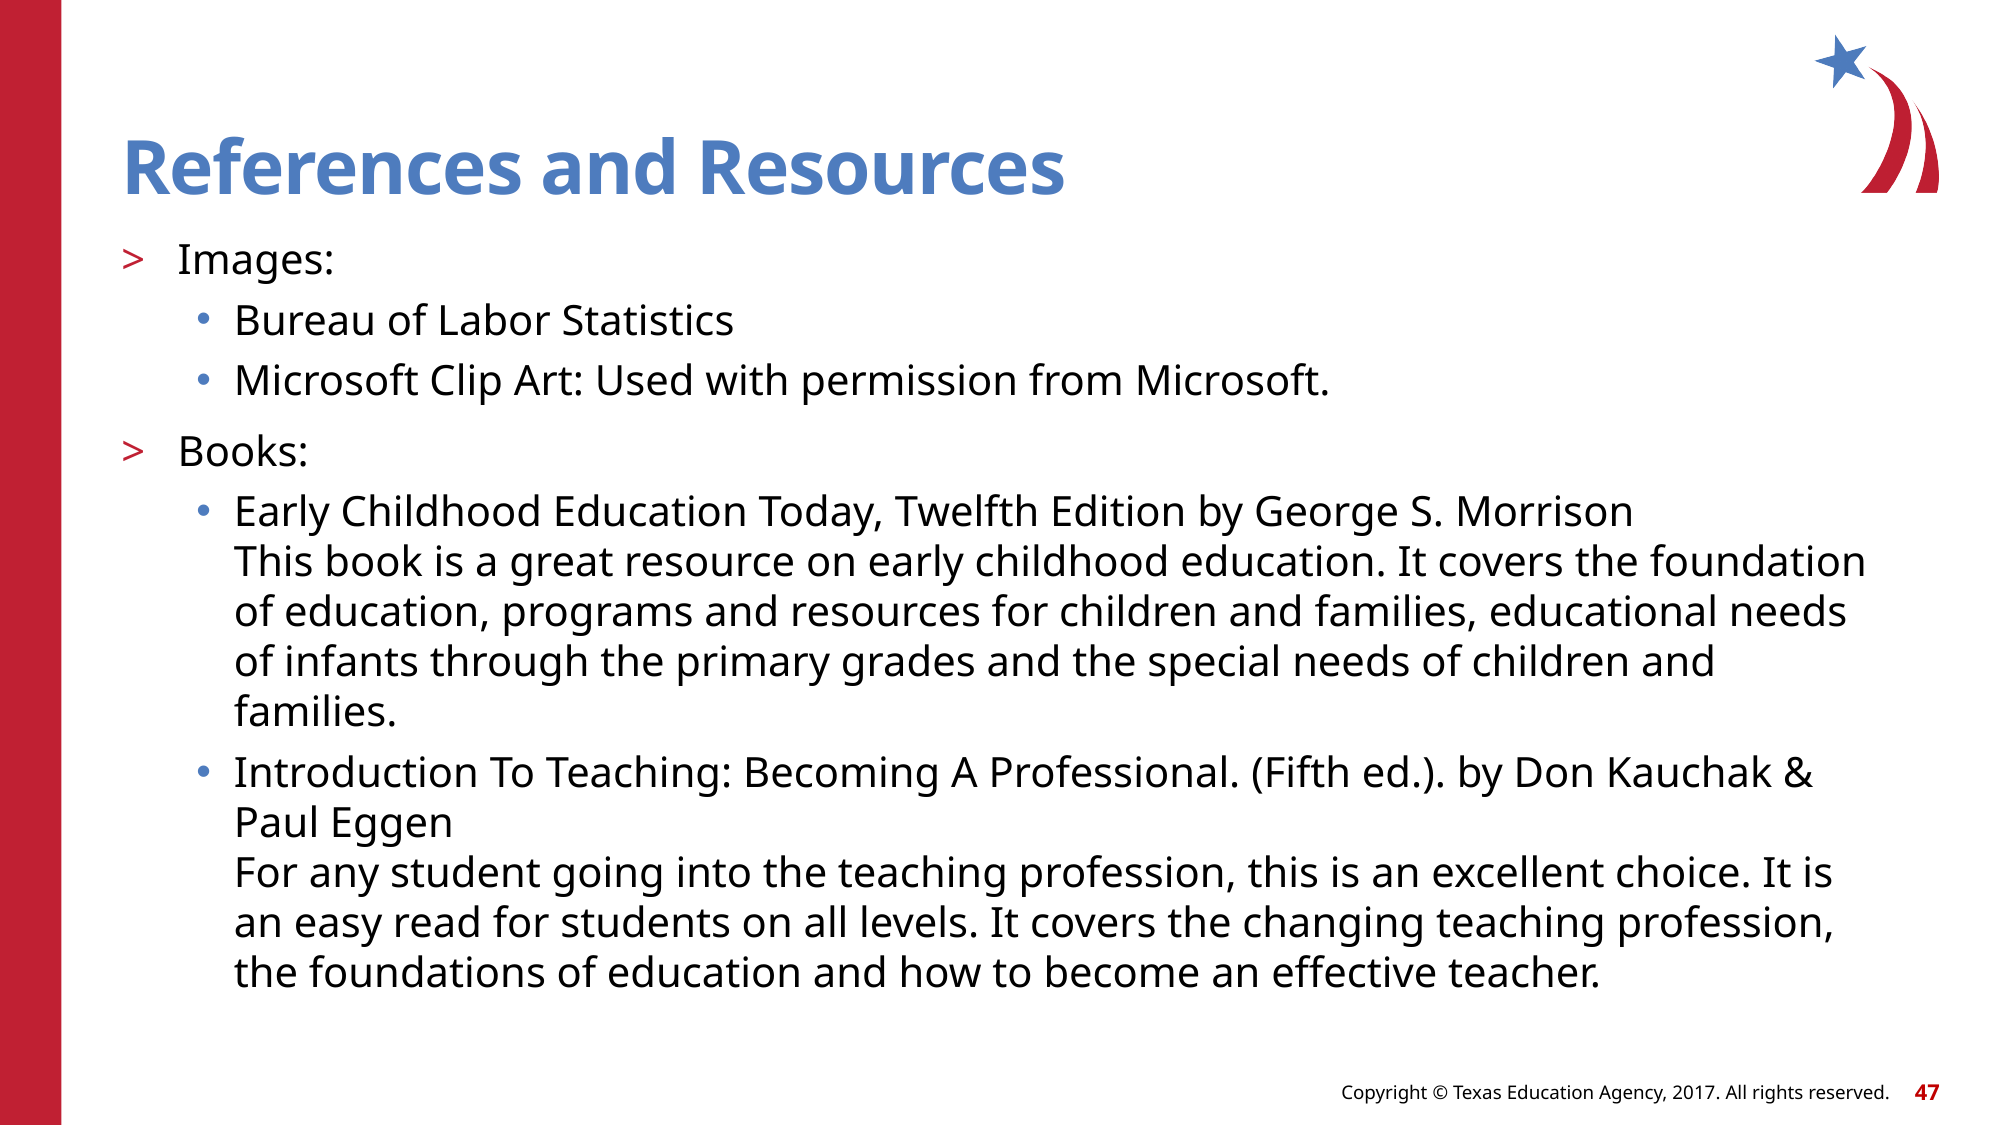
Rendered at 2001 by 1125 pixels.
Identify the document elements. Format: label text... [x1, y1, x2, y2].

title References and Resources [121, 66, 1772, 211]
list Images: Bureau of Labor Statistics Microsoft Clip Art: Used with permission from Microsoft. Books: Early Childhood Education Today, Twelfth Edition by George S. Morrison This book is a great resource on early childhood education. It covers the foundation of education, programs and resources for children and families, educational needs of infants through the primary grades and the special needs of children and families. Introduction To Teaching: Becoming A Professional. (Fifth ed.). by Don Kauchak & Paul Eggen For any student going into the teaching profession, this is an excellent choice. It is an easy read for students on all levels. It covers the changing teaching profession, the foundations of education and how to become an effective teacher. [121, 233, 1884, 1010]
picture [1814, 34, 1939, 193]
